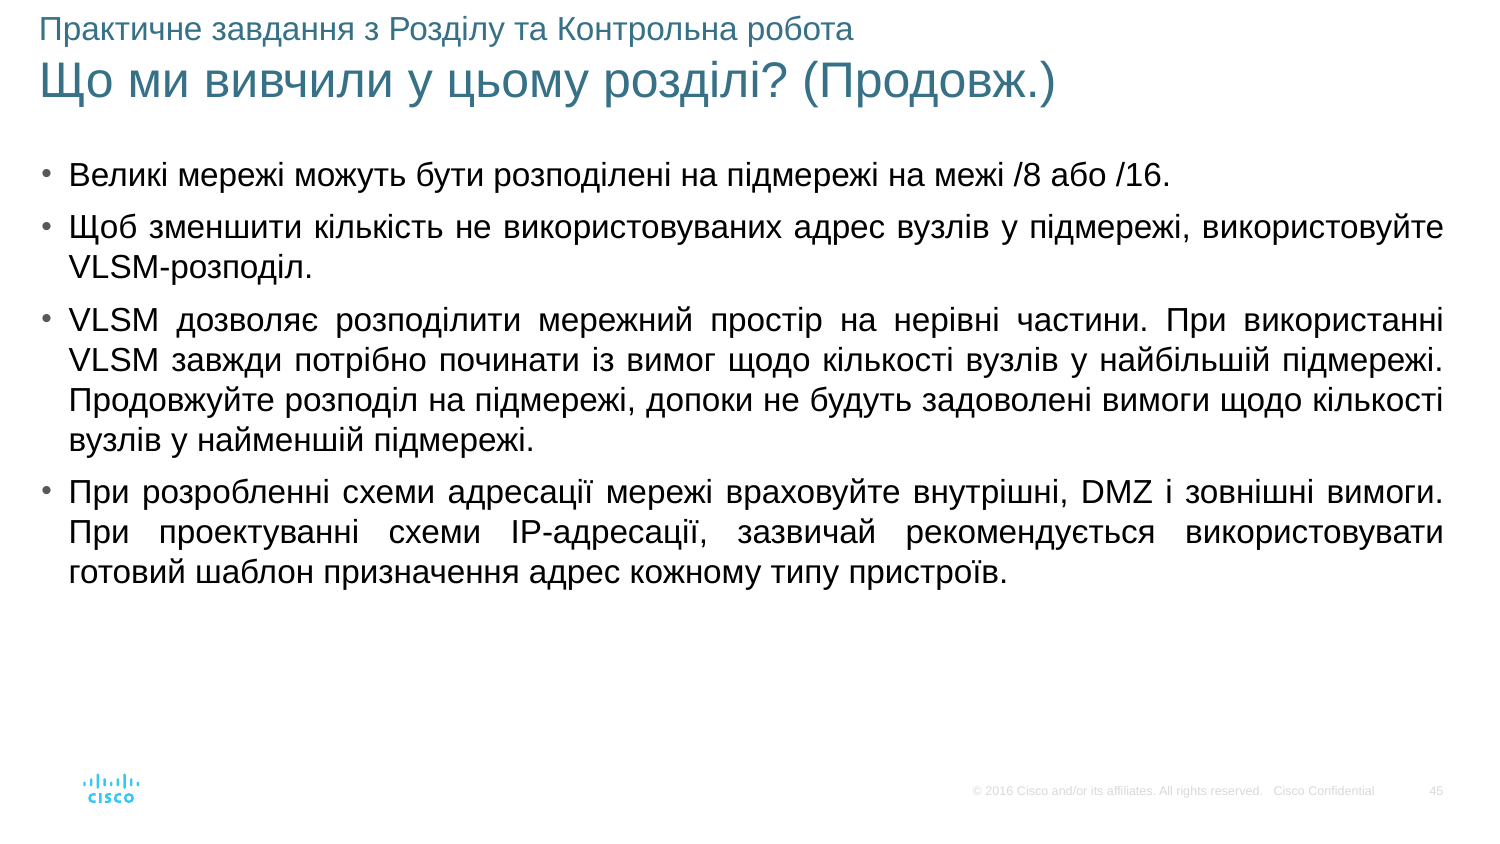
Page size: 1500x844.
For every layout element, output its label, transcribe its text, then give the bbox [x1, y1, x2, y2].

title Практичне завдання з Розділу та Контрольна робота Що ми вивчили у цьому розділі? (Продовж.) [23, 0, 1137, 120]
list Великі мережі можуть бути розподілені на підмережі на межі /8 або /16. Щоб зменшити кількість не використовуваних адрес вузлів у підмережі, використовуйте VLSM-розподіл. VLSM дозволяє розподілити мережний простір на нерівні частини. При використанні VLSM завжди потрібно починати із вимог щодо кількості вузлів у найбільшій підмережі. Продовжуйте розподіл на підмережі, допоки не будуть задоволені вимоги щодо кількості вузлів у найменшій підмережі. При розробленні схеми адресації мережі враховуйте внутрішні, DMZ і зовнішні вимоги. При проектуванні схеми IP-адресації, зазвичай рекомендується використовувати готовий шаблон призначення адрес кожному типу пристроїв. [23, 145, 1477, 828]
